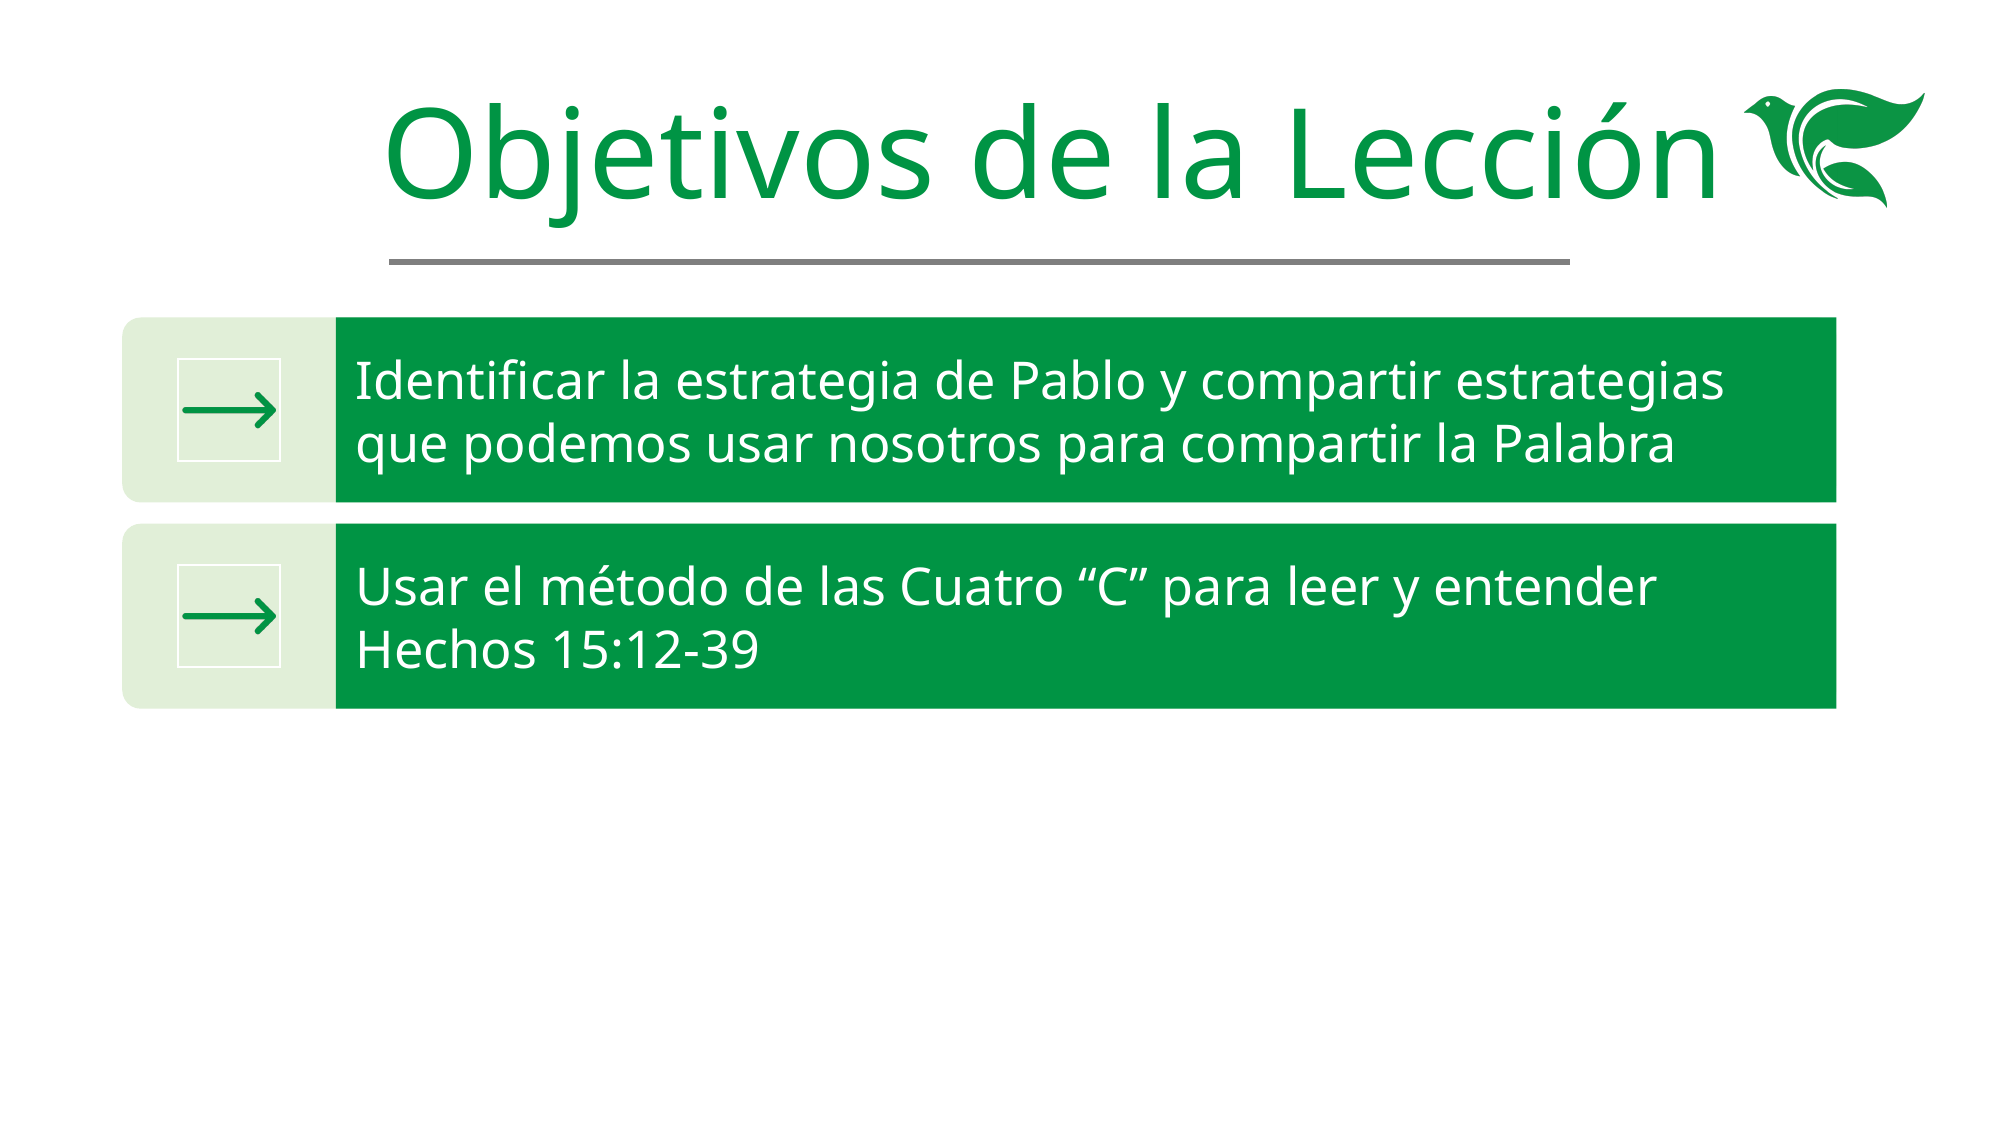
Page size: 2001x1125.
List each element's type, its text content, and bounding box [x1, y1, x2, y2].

text_box [178, 359, 280, 461]
text_box [122, 523, 335, 709]
text_box Identificar la estrategia de Pablo y compartir estrategias que podemos usar nosotros para compartir la Palabra [335, 317, 1837, 503]
picture [1722, 47, 1953, 240]
text_box [122, 317, 335, 503]
text_box Usar el método de las Cuatro “C” para leer y entender Hechos 15:12-39 [335, 523, 1837, 709]
text_box Objetivos de la Lección [366, 66, 1717, 232]
text_box [178, 565, 280, 668]
